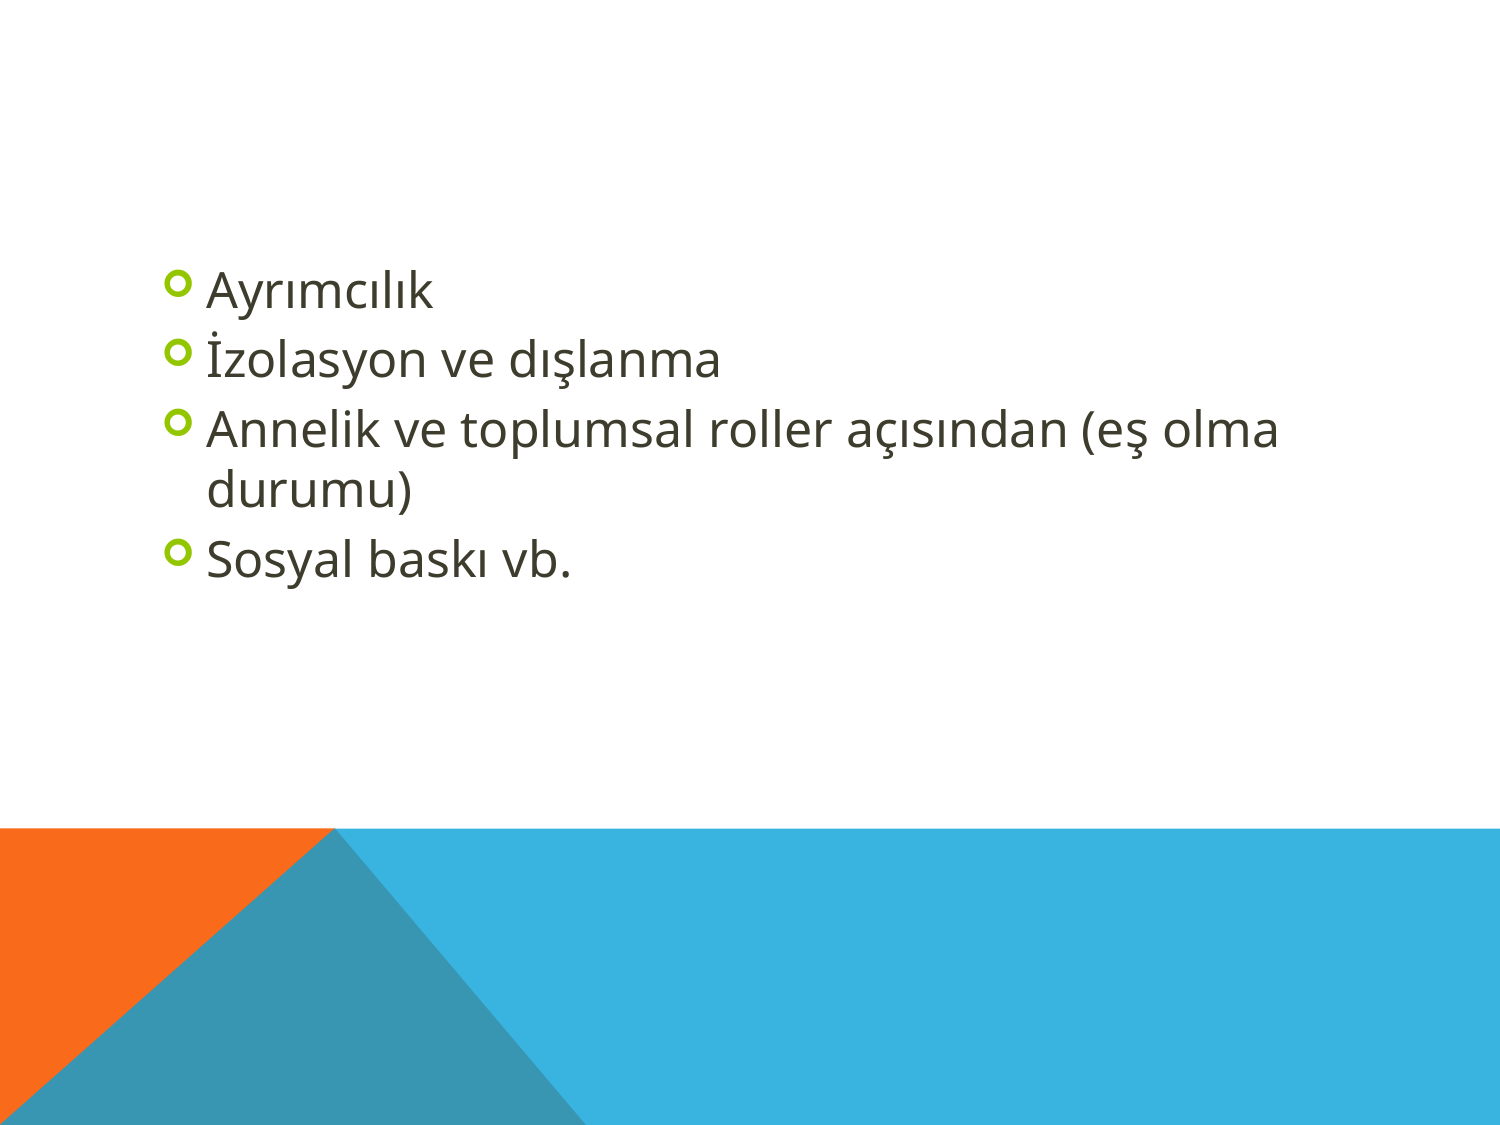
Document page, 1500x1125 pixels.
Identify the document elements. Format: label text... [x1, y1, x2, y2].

list Ayrımcılık İzolasyon ve dışlanma Annelik ve toplumsal roller açısından (eş olma durumu) Sosyal baskı vb. [135, 180, 1369, 768]
